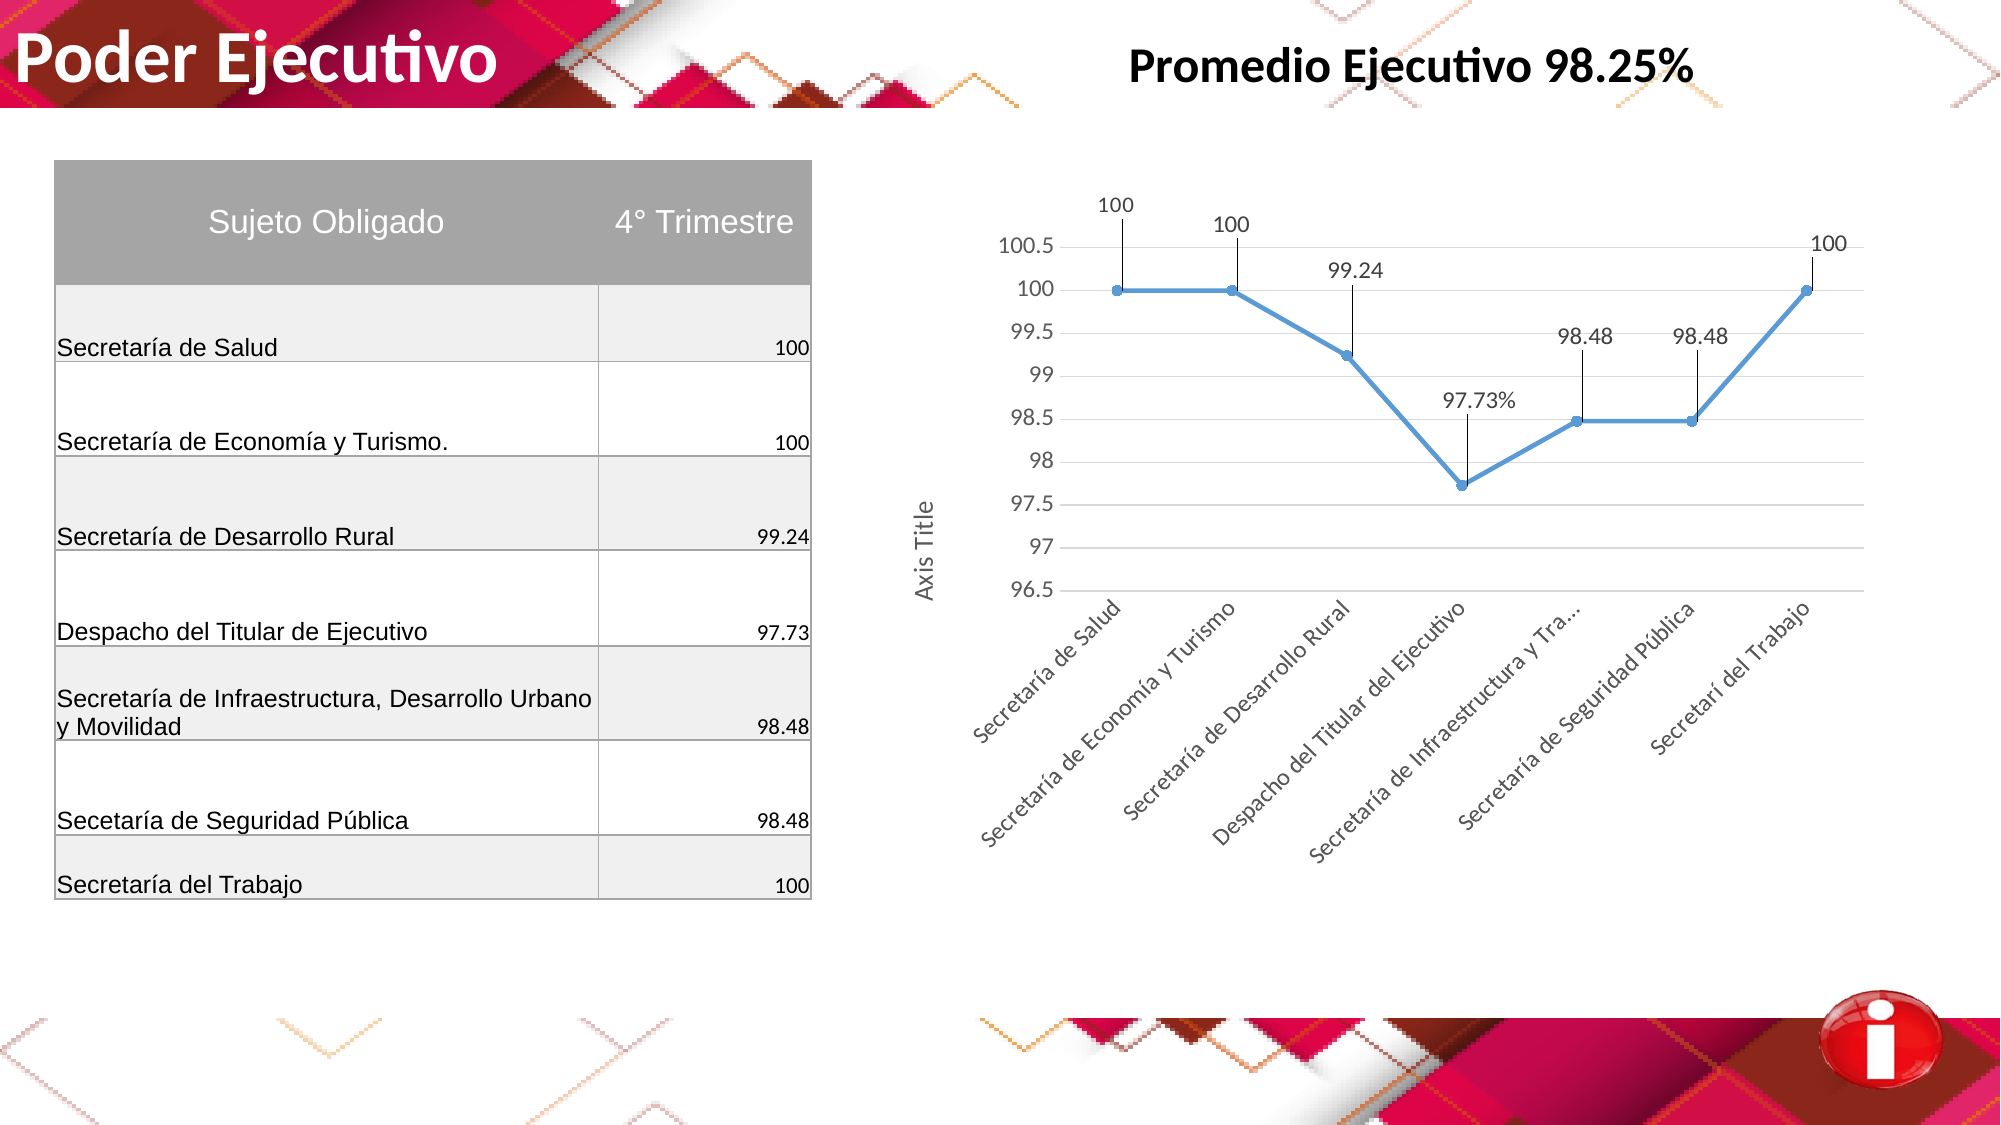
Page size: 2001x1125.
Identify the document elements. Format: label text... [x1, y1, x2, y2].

table_cell 100 [599, 836, 810, 898]
table_header 4° Trimestre [598, 162, 810, 283]
table_cell 100 [599, 362, 810, 455]
table_cell Secetaría de Seguridad Pública [56, 741, 598, 834]
table_cell 98.48 [599, 741, 810, 834]
table_cell Despacho del Titular de Ejecutivo [56, 551, 598, 645]
text_box Poder Ejecutivo Promedio Ejecutivo 98.25% [0, 0, 1749, 105]
chart [893, 196, 1898, 870]
picture [0, 987, 2000, 1125]
table_cell 100 [599, 285, 810, 361]
table_cell Secretaría de Infraestructura, Desarrollo Urbano y Movilidad [56, 647, 598, 739]
picture [0, 0, 2001, 108]
table_header Sujeto Obligado [56, 162, 598, 283]
table_cell Secretaría del Trabajo [56, 836, 598, 898]
table_cell 97.73 [599, 551, 810, 645]
table_cell Secretaría de Salud [56, 285, 598, 361]
table_cell 99.24 [599, 457, 810, 549]
table_cell Secretaría de Economía y Turismo. [56, 362, 598, 455]
table_cell Secretaría de Desarrollo Rural [56, 457, 598, 549]
table_cell 98.48 [599, 647, 810, 739]
